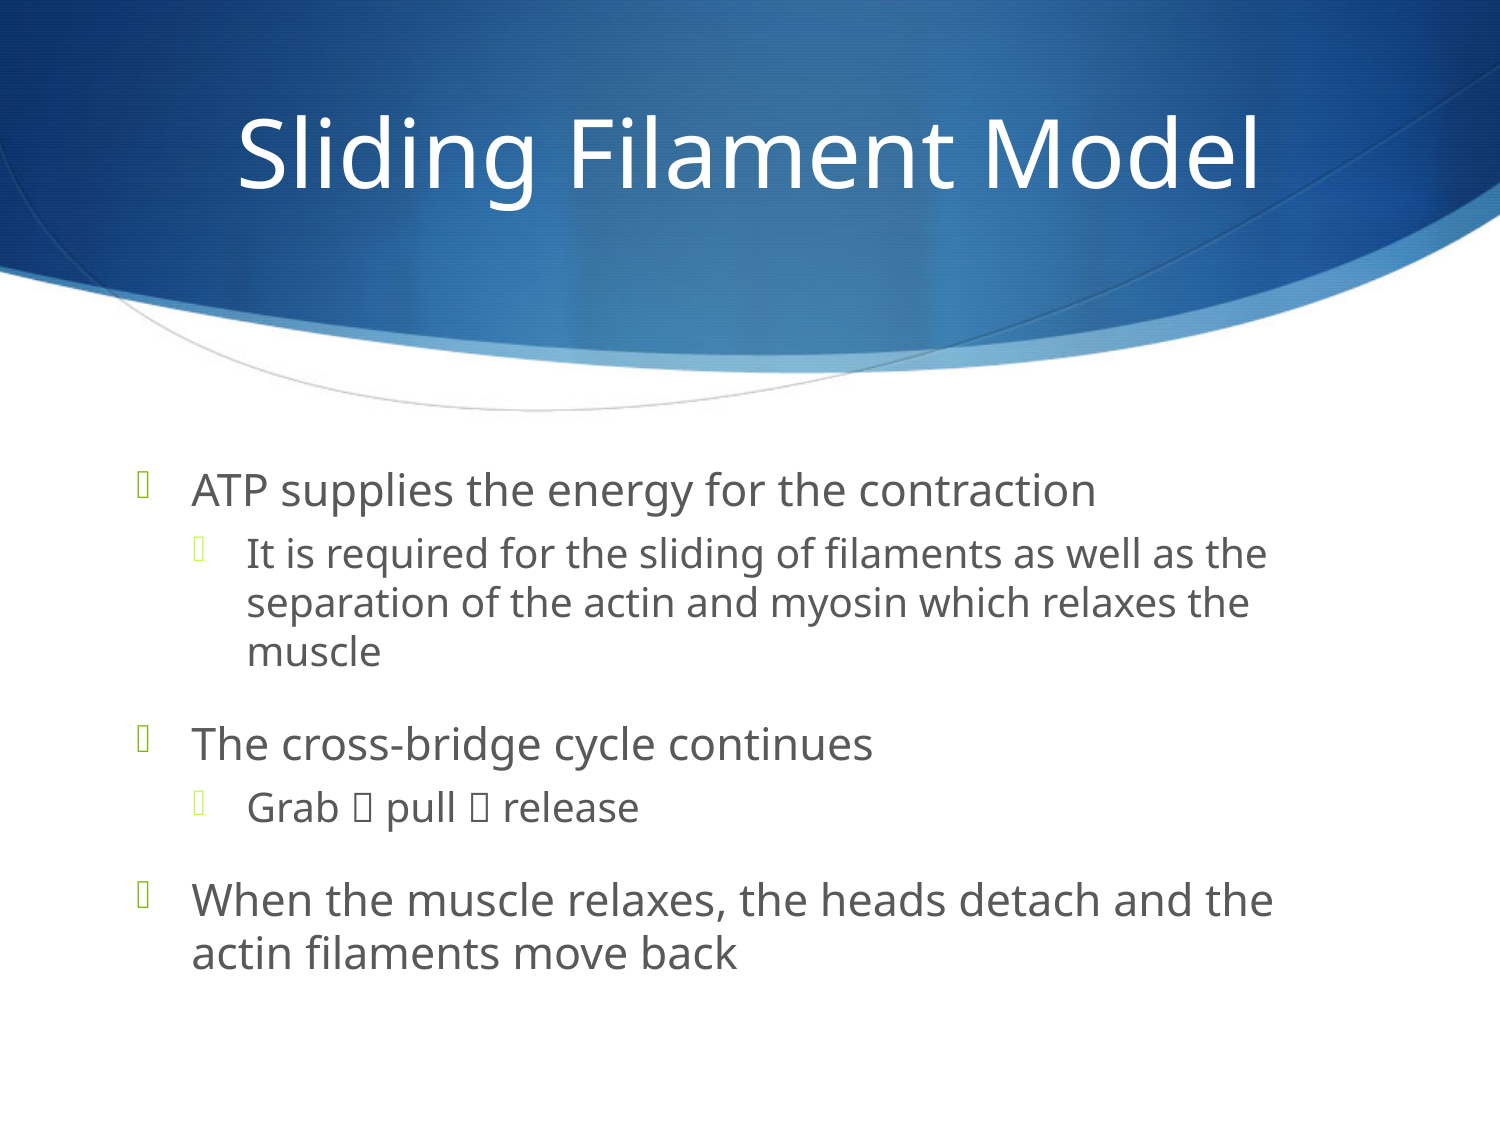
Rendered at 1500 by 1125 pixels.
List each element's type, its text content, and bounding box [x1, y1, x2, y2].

title Sliding Filament Model [75, 56, 1425, 245]
list ATP supplies the energy for the contraction It is required for the sliding of filaments as well as the separation of the actin and myosin which relaxes the muscle The cross-bridge cycle continues Grab  pull  release When the muscle relaxes, the heads detach and the actin filaments move back [121, 454, 1379, 991]
picture [0, 0, 1500, 1125]
